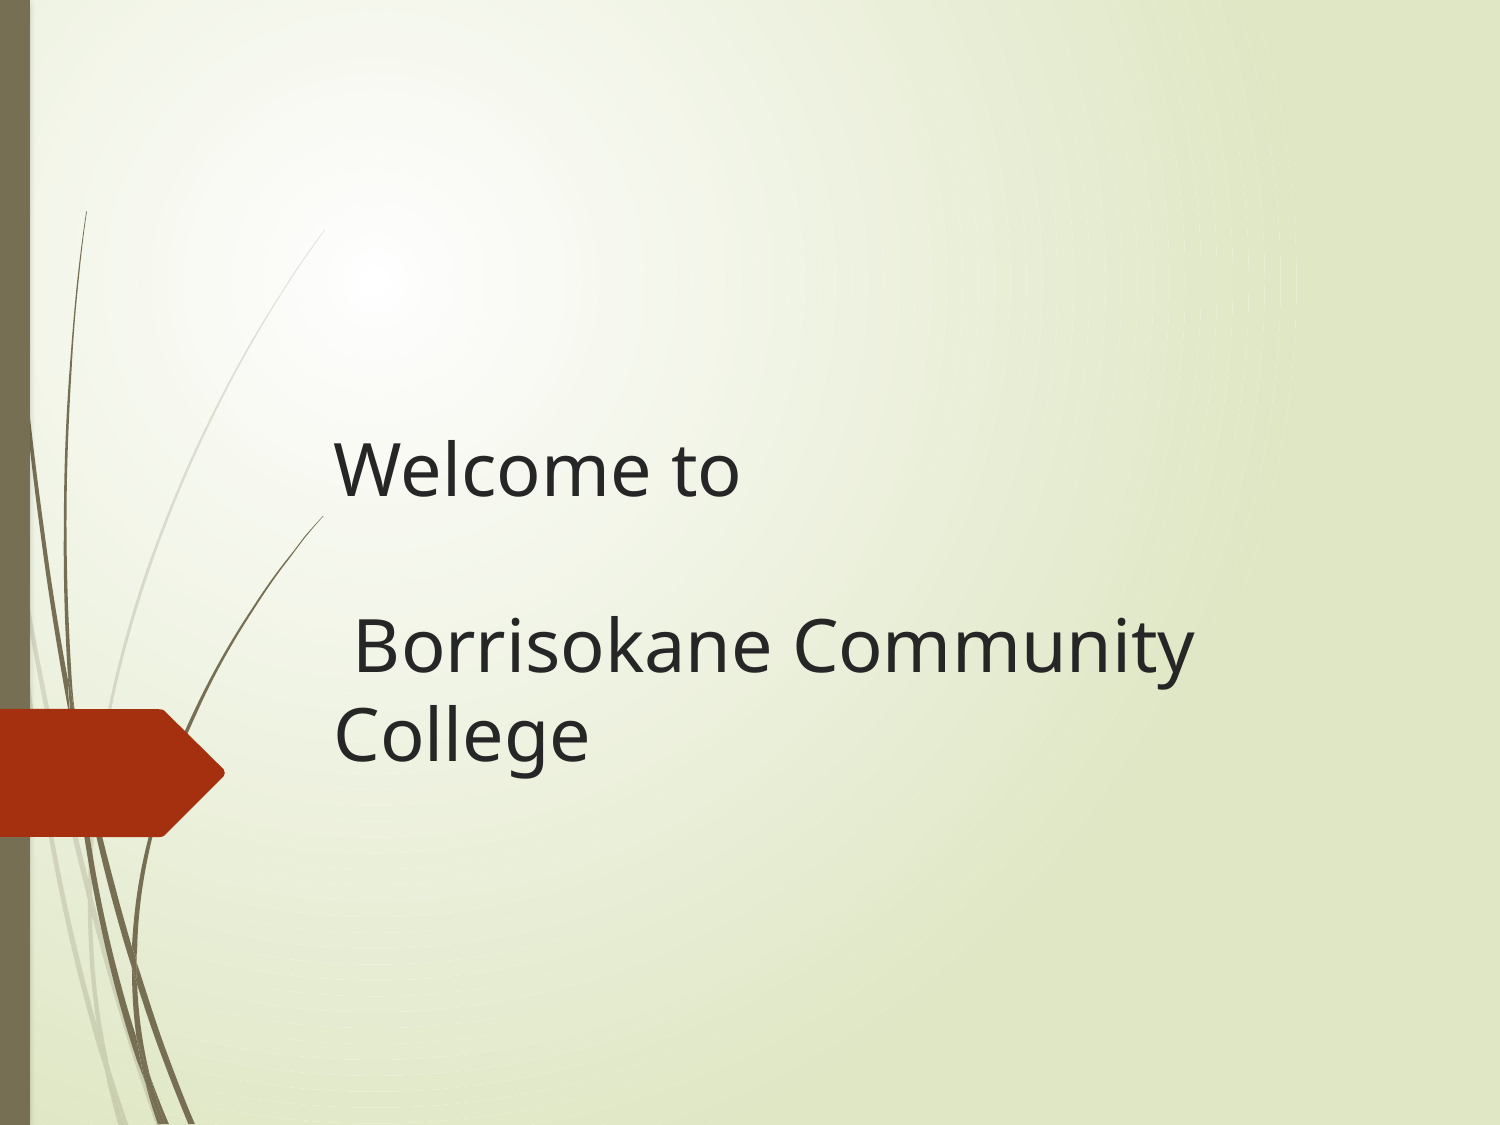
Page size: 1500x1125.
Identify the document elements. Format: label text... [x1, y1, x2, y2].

title Welcome to Borrisokane Community College [318, 412, 1402, 784]
